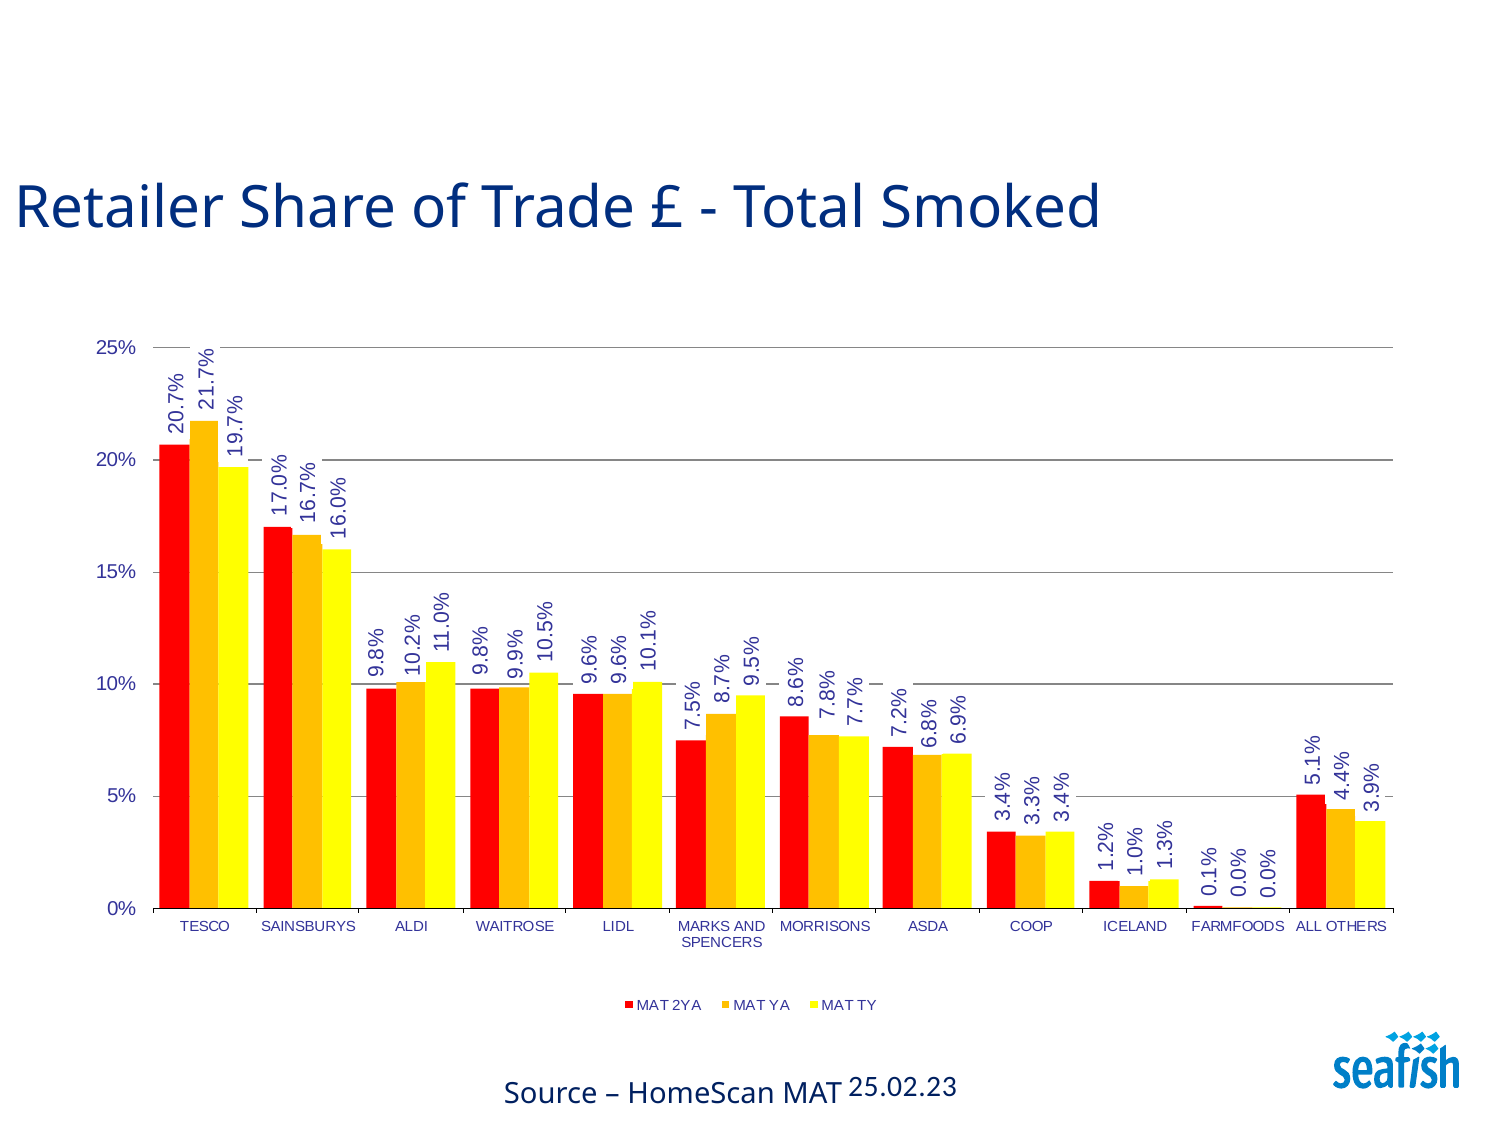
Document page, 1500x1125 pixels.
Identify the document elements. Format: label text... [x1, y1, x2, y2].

picture [74, 241, 1413, 1038]
text_box Source – HomeScan MAT [0, 1067, 857, 1117]
text_box Retailer Share of Trade £ - Total Smoked [0, 152, 1418, 256]
picture [841, 1072, 1003, 1114]
